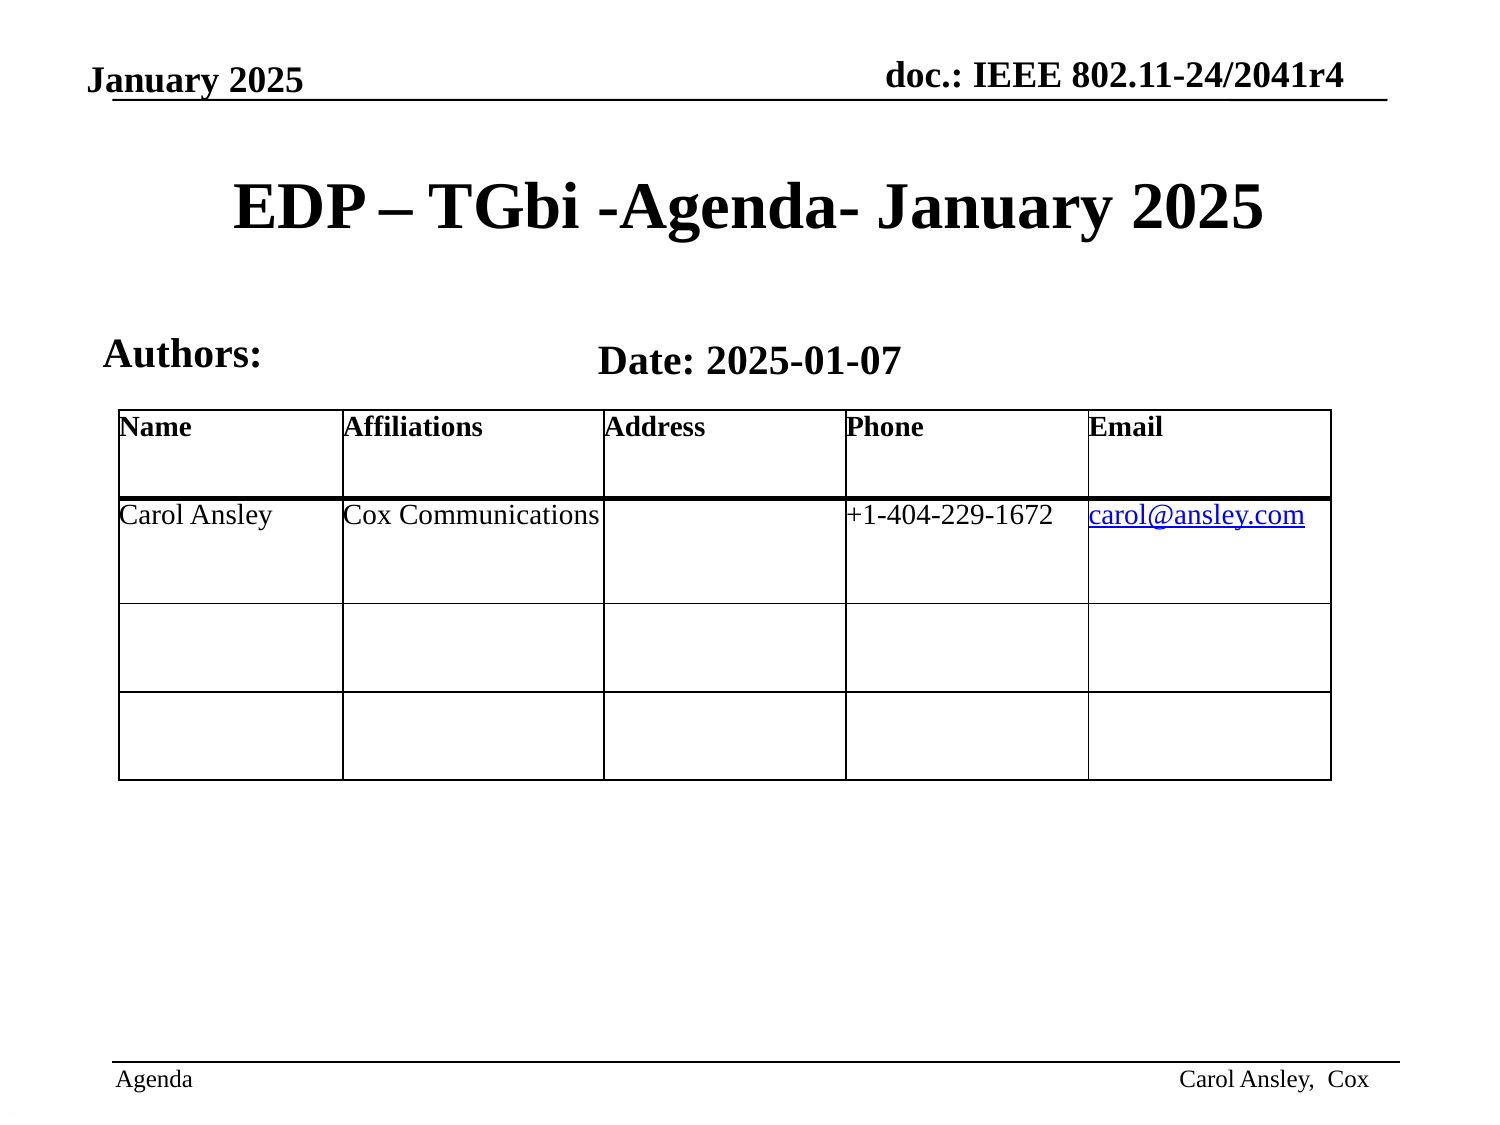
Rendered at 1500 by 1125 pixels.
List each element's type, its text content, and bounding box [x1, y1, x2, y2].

table_cell +1-404-229-1672 [847, 501, 1088, 603]
table_header Email [1089, 411, 1330, 496]
table_cell [120, 604, 342, 691]
text_box Date: 2025-01-07 [112, 324, 1388, 391]
table_header Affiliations [344, 411, 603, 496]
table_cell [120, 693, 342, 779]
table_cell [847, 693, 1088, 779]
text_box Authors: [95, 318, 318, 384]
table_cell Carol Ansley [120, 501, 342, 603]
table_cell [605, 604, 845, 691]
table_header Name [120, 411, 342, 496]
table_cell [344, 604, 603, 691]
table_cell [605, 693, 845, 779]
table_cell Cox Communications [344, 501, 603, 603]
table_header Phone [847, 411, 1088, 496]
table_cell carol@ansley.com [1089, 501, 1330, 603]
text_box EDP – TGbi -Agenda- January 2025 [112, 153, 1388, 249]
table_header Address [605, 411, 845, 496]
table_cell [847, 604, 1088, 691]
table_cell [1089, 604, 1330, 691]
table_cell [605, 501, 845, 603]
table_cell [344, 693, 603, 779]
table_cell [1089, 693, 1330, 779]
